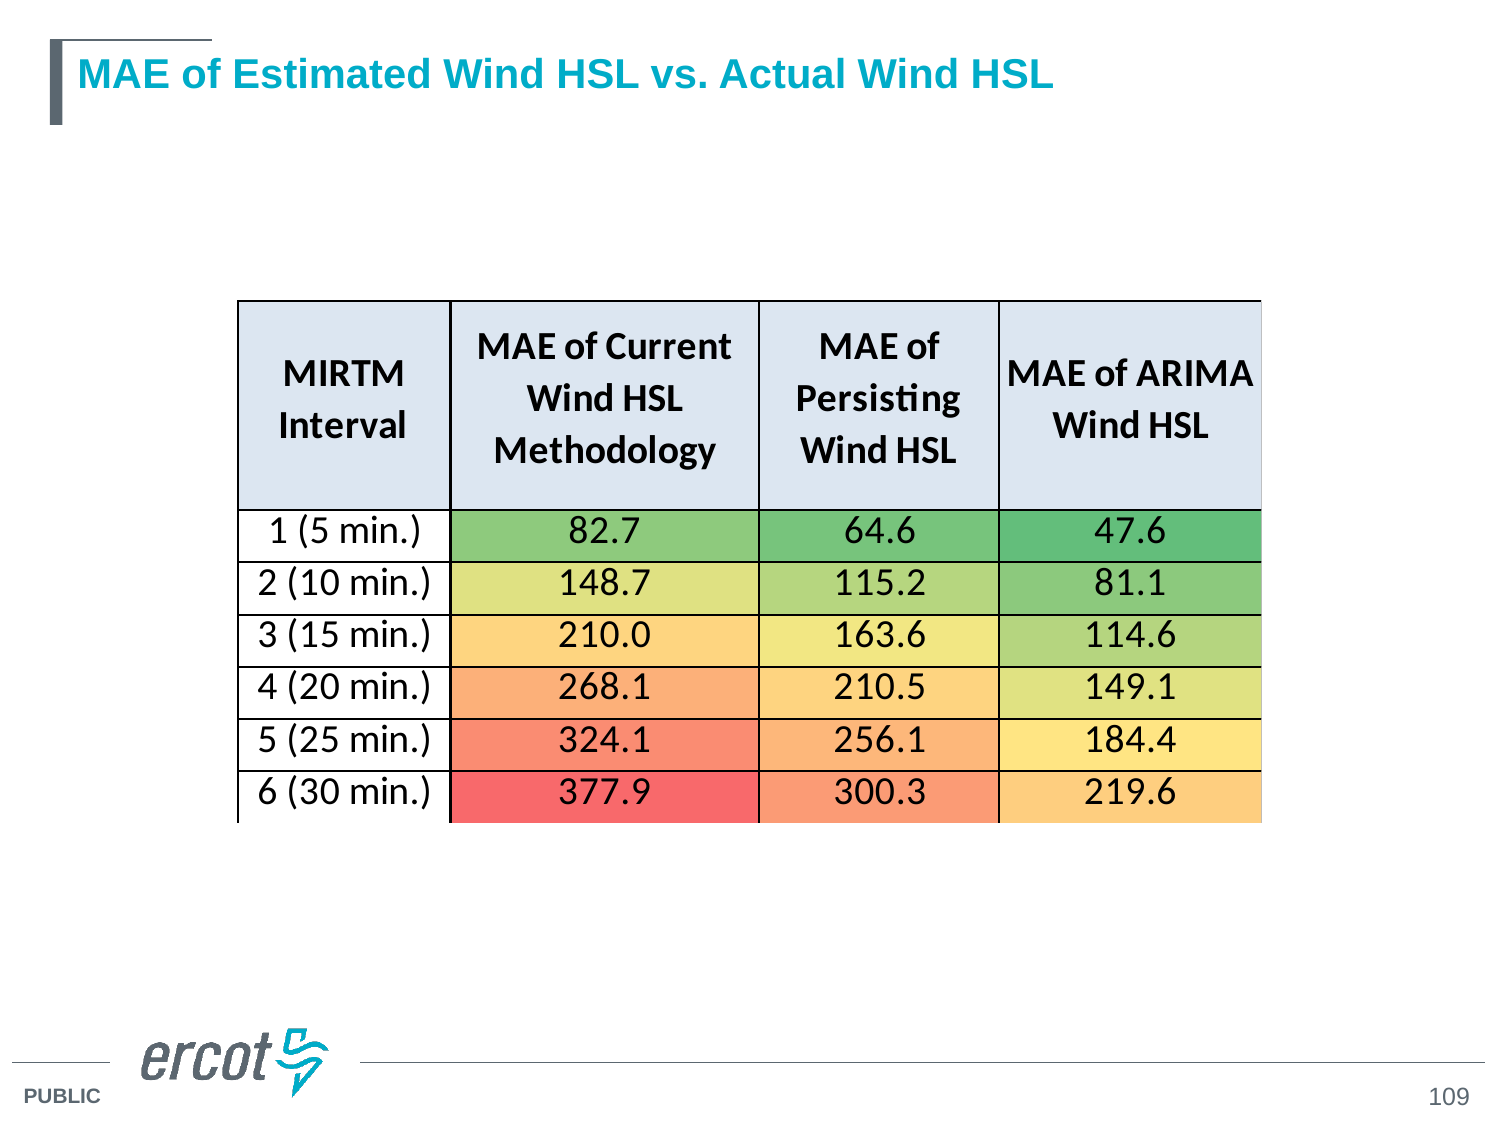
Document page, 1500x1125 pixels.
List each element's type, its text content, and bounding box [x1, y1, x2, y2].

title MAE of Estimated Wind HSL vs. Actual Wind HSL [62, 39, 1450, 228]
picture [236, 299, 1264, 825]
picture [137, 1024, 332, 1100]
